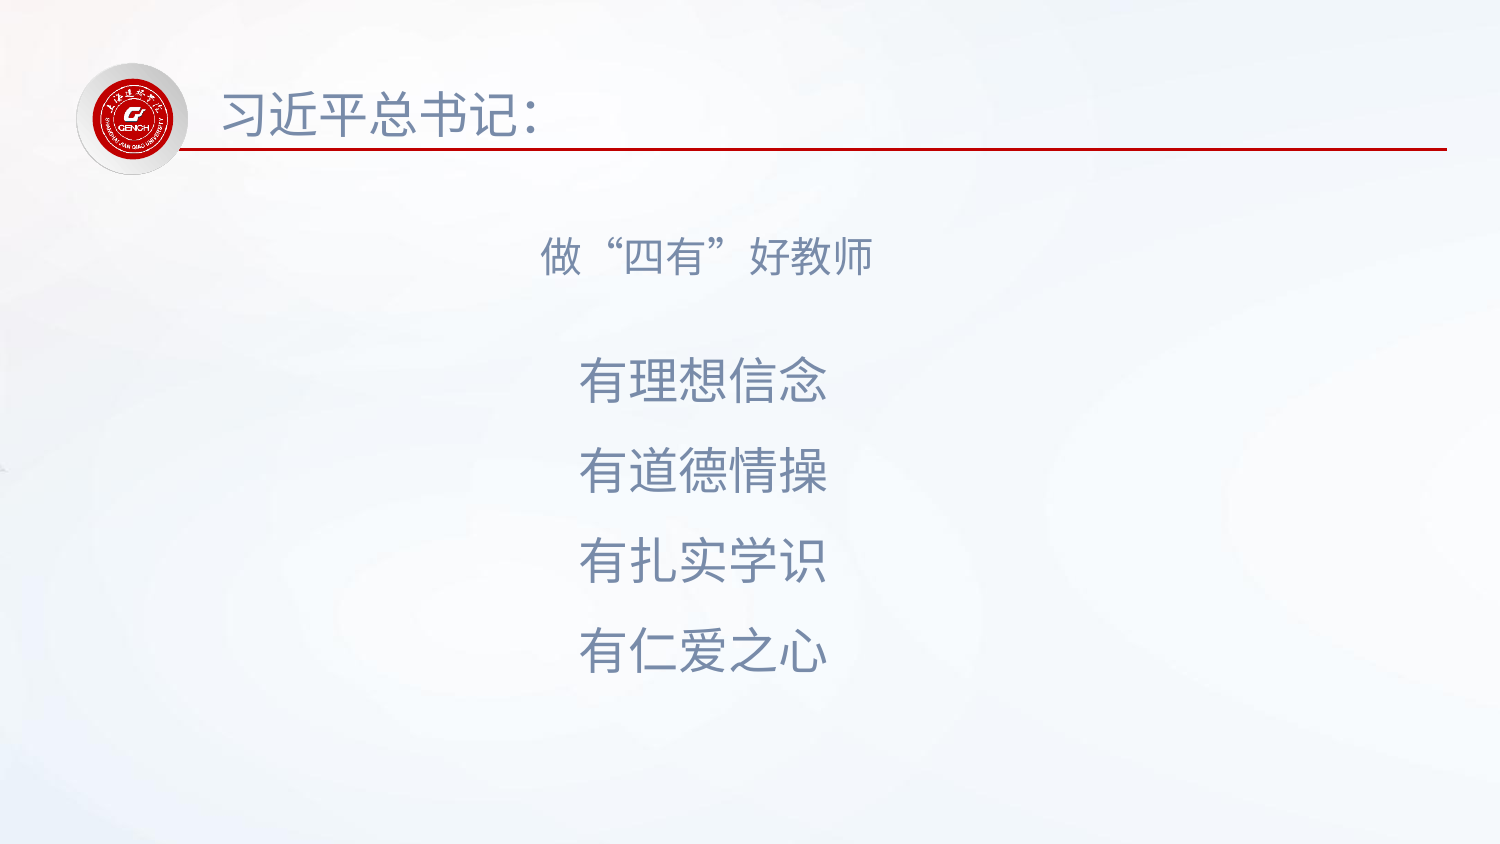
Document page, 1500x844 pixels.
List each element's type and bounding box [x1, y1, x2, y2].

picture [0, 0, 1500, 844]
text_box [76, 62, 188, 175]
